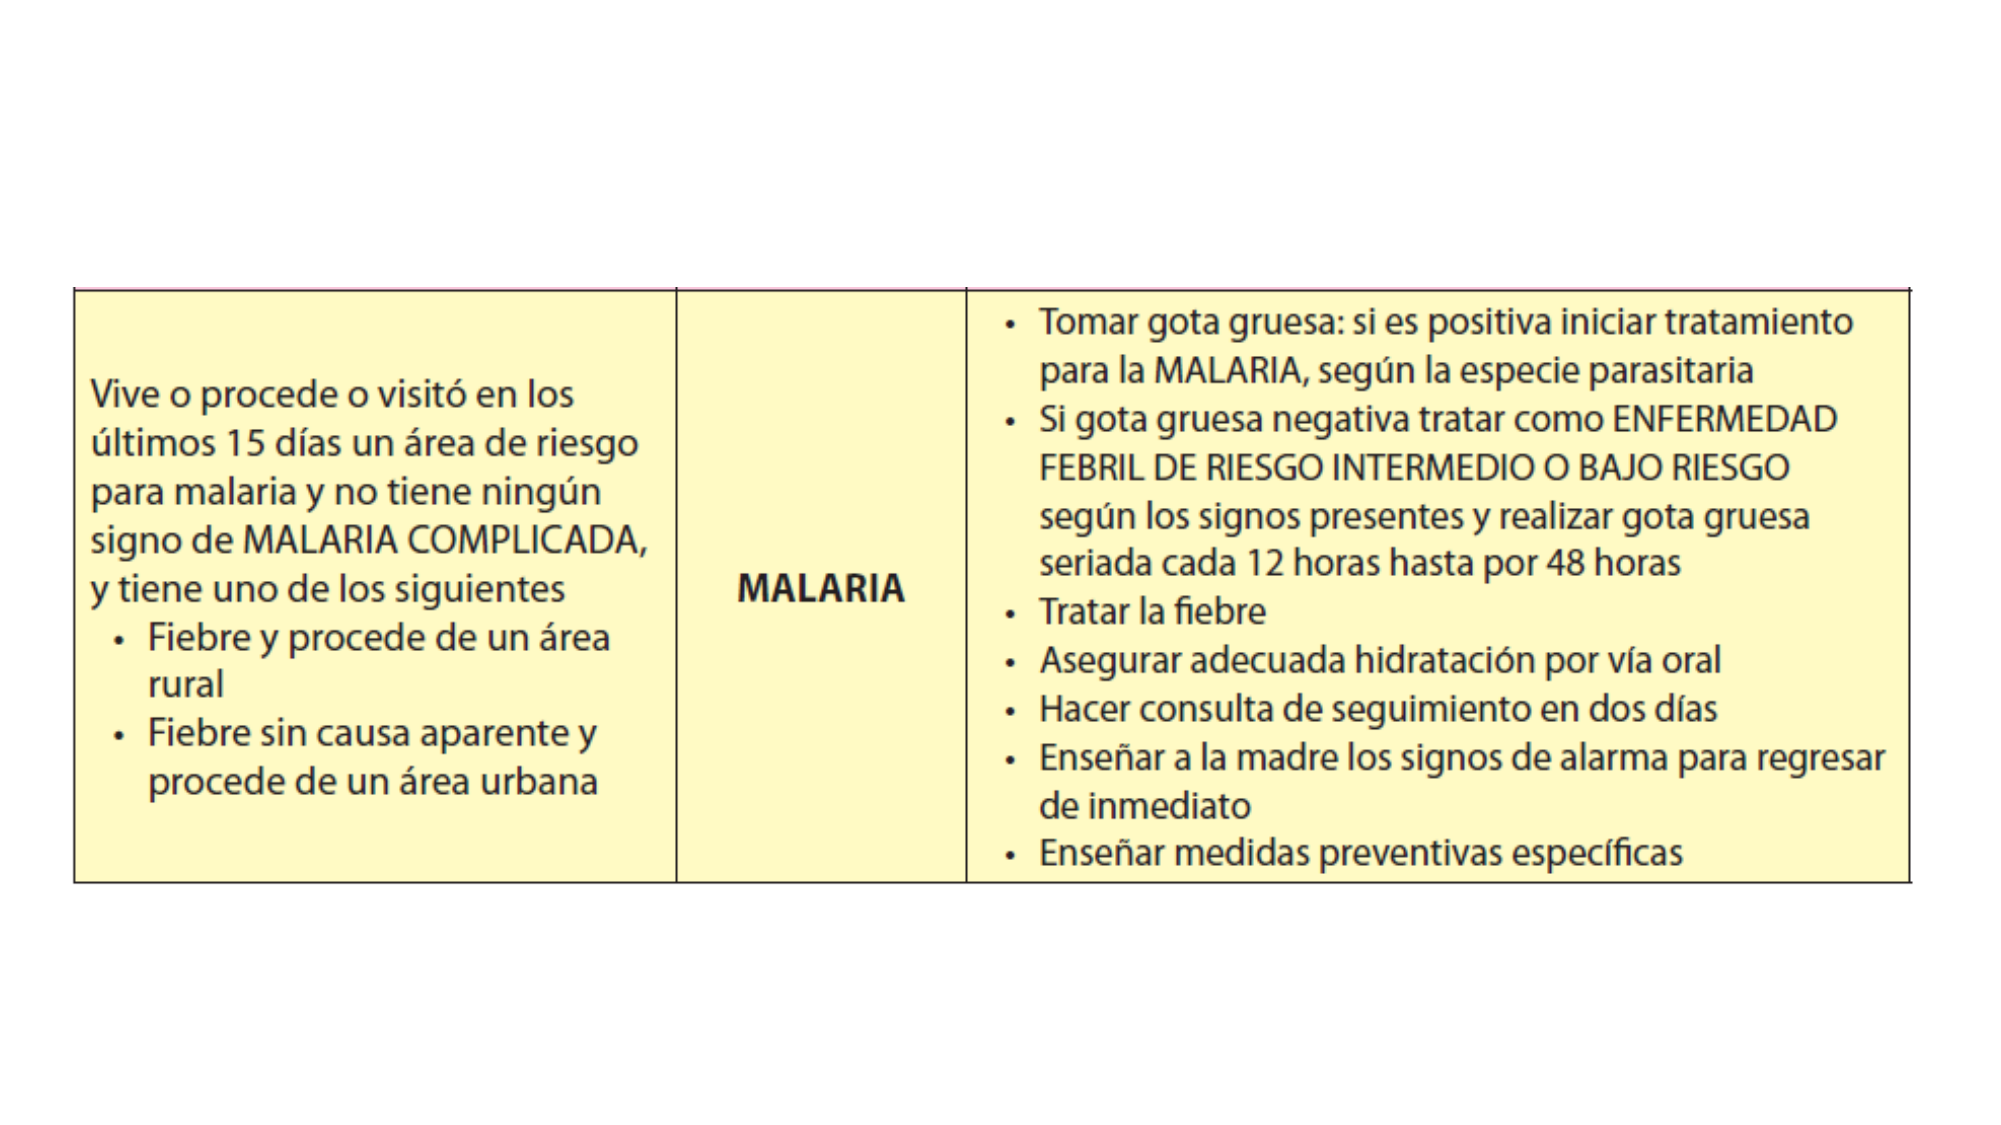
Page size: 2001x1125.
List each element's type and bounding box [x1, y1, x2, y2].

picture [64, 287, 1923, 893]
